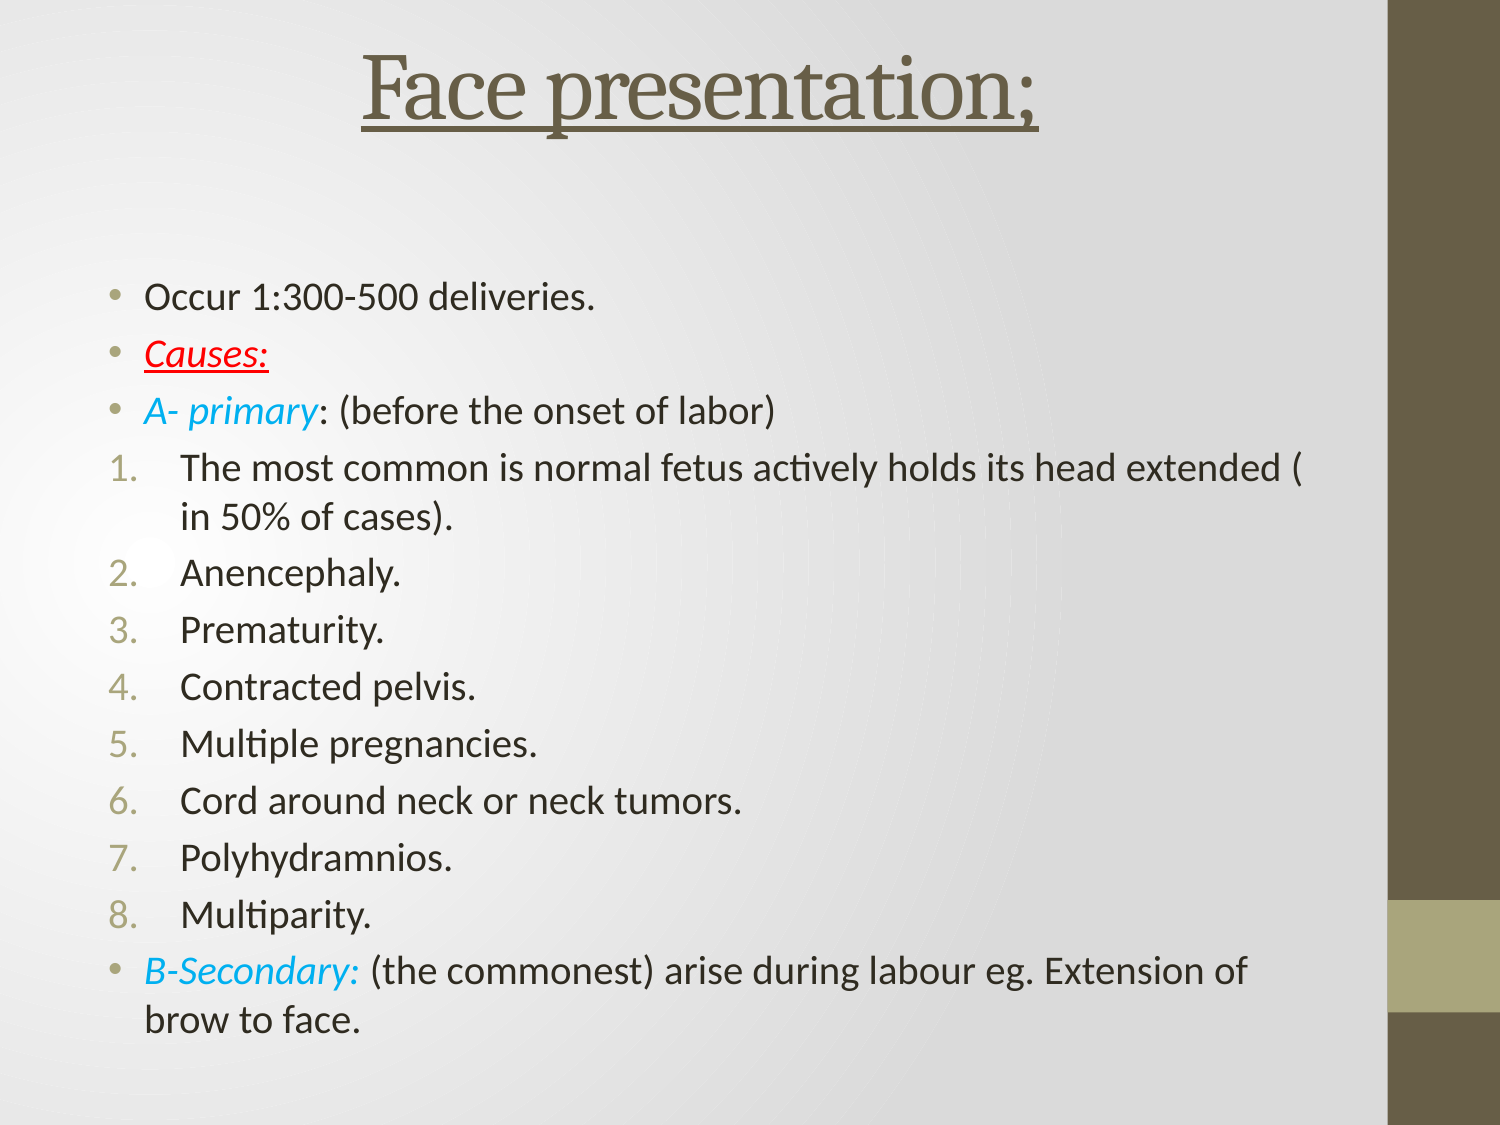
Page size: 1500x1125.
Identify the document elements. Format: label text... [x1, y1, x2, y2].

title Face presentation; [75, 45, 1325, 233]
list Occur 1:300-500 deliveries. Causes: A- primary: (before the onset of labor) The most common is normal fetus actively holds its head extended ( in 50% of cases). Anencephaly. Prematurity. Contracted pelvis. Multiple pregnancies. Cord around neck or neck tumors. Polyhydramnios. Multiparity. B-Secondary: (the commonest) arise during labour eg. Extension of brow to face. [75, 262, 1325, 1050]
